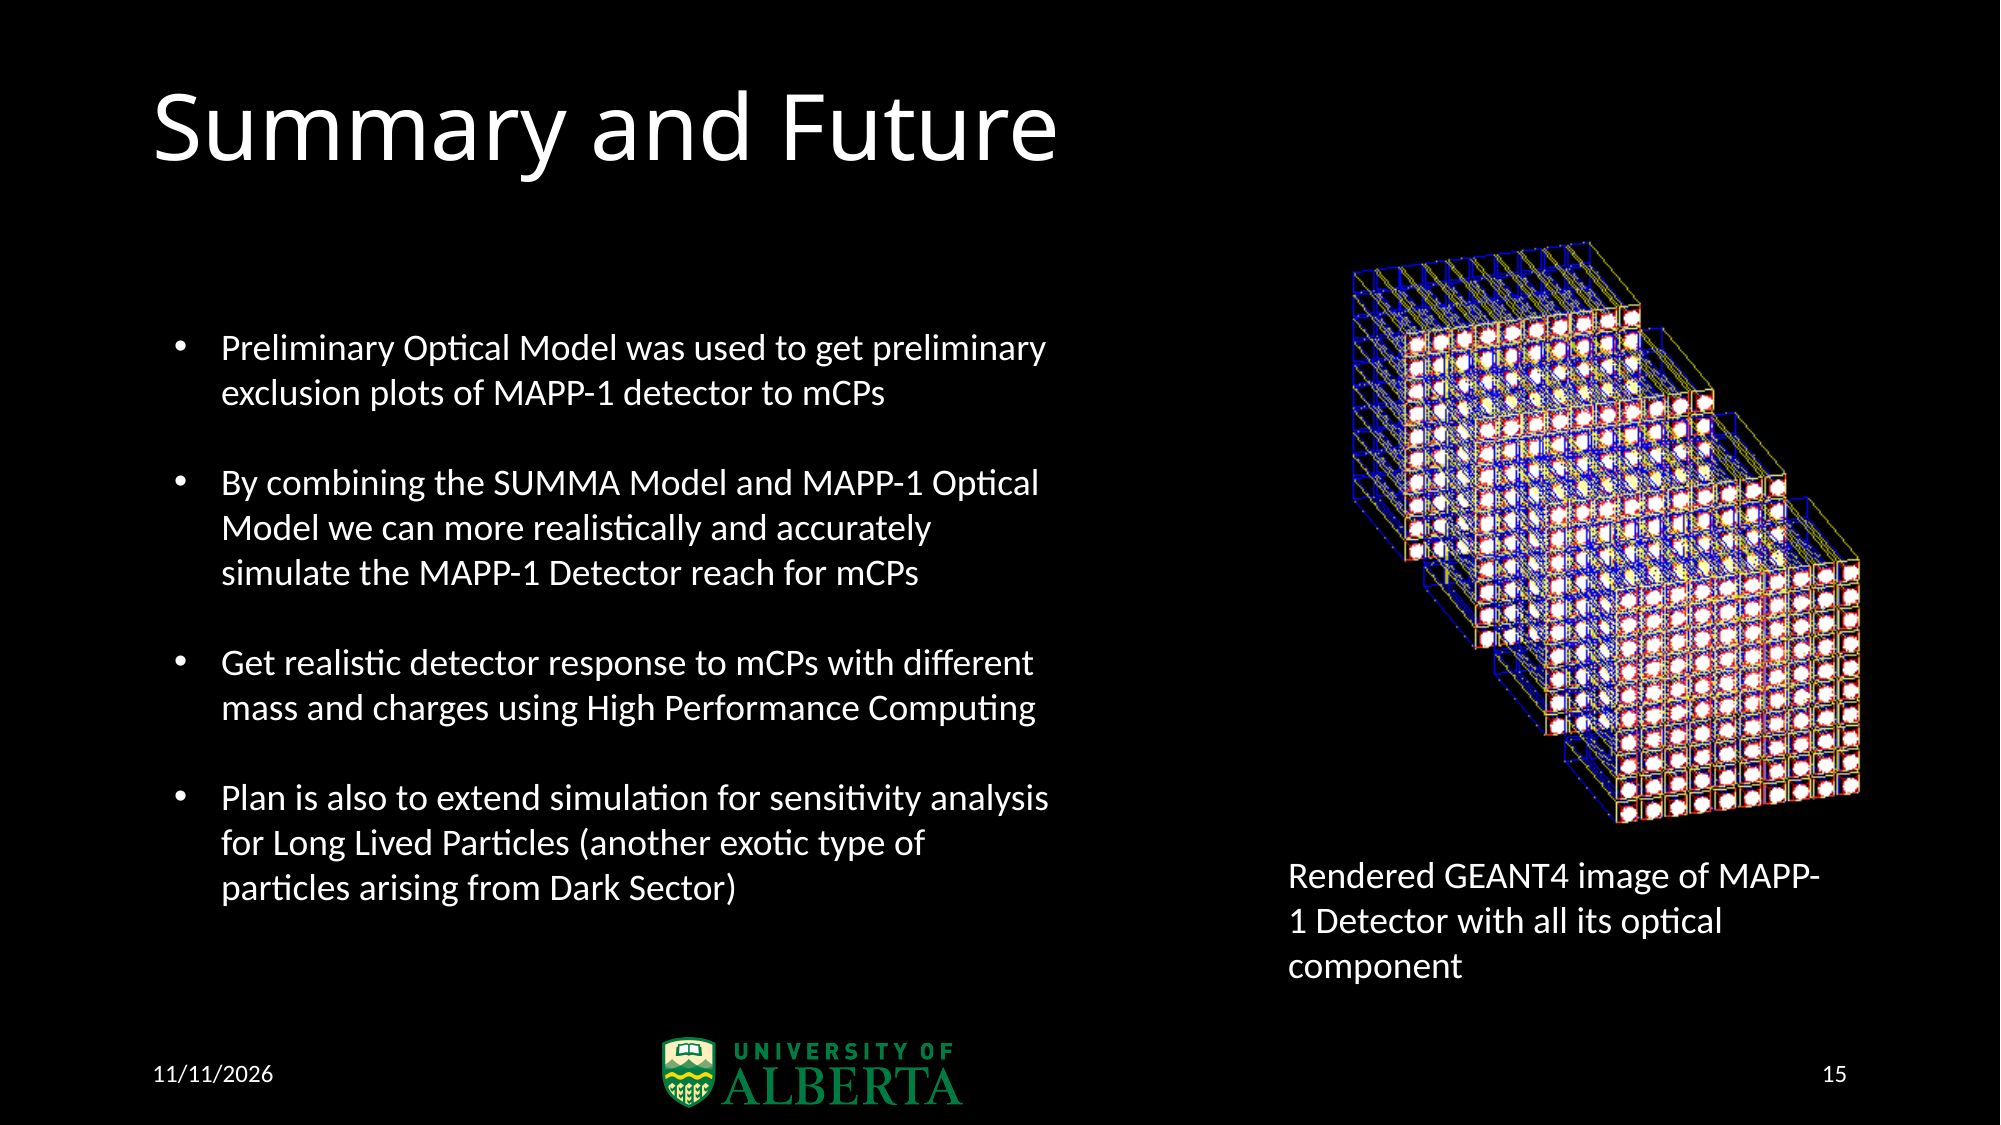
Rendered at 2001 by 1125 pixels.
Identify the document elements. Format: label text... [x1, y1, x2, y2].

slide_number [137, 1042, 588, 1103]
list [1267, 203, 1929, 850]
slide_number 15 [1412, 1042, 1863, 1103]
picture [662, 1050, 963, 1108]
text_box Rendered GEANT4 image of MAPP-1 Detector with all its optical component [1273, 850, 1839, 993]
text_box Preliminary Optical Model was used to get preliminary exclusion plots of MAPP-1 detector to mCPs By combining the SUMMA Model and MAPP-1 Optical Model we can more realistically and accurately simulate the MAPP-1 Detector reach for mCPs Get realistic detector response to mCPs with different mass and charges using High Performance Computing Plan is also to extend simulation for sensitivity analysis for Long Lived Particles (another exotic type of particles arising from Dark Sector) [159, 270, 1075, 1050]
title Summary and Future [137, 22, 1863, 240]
